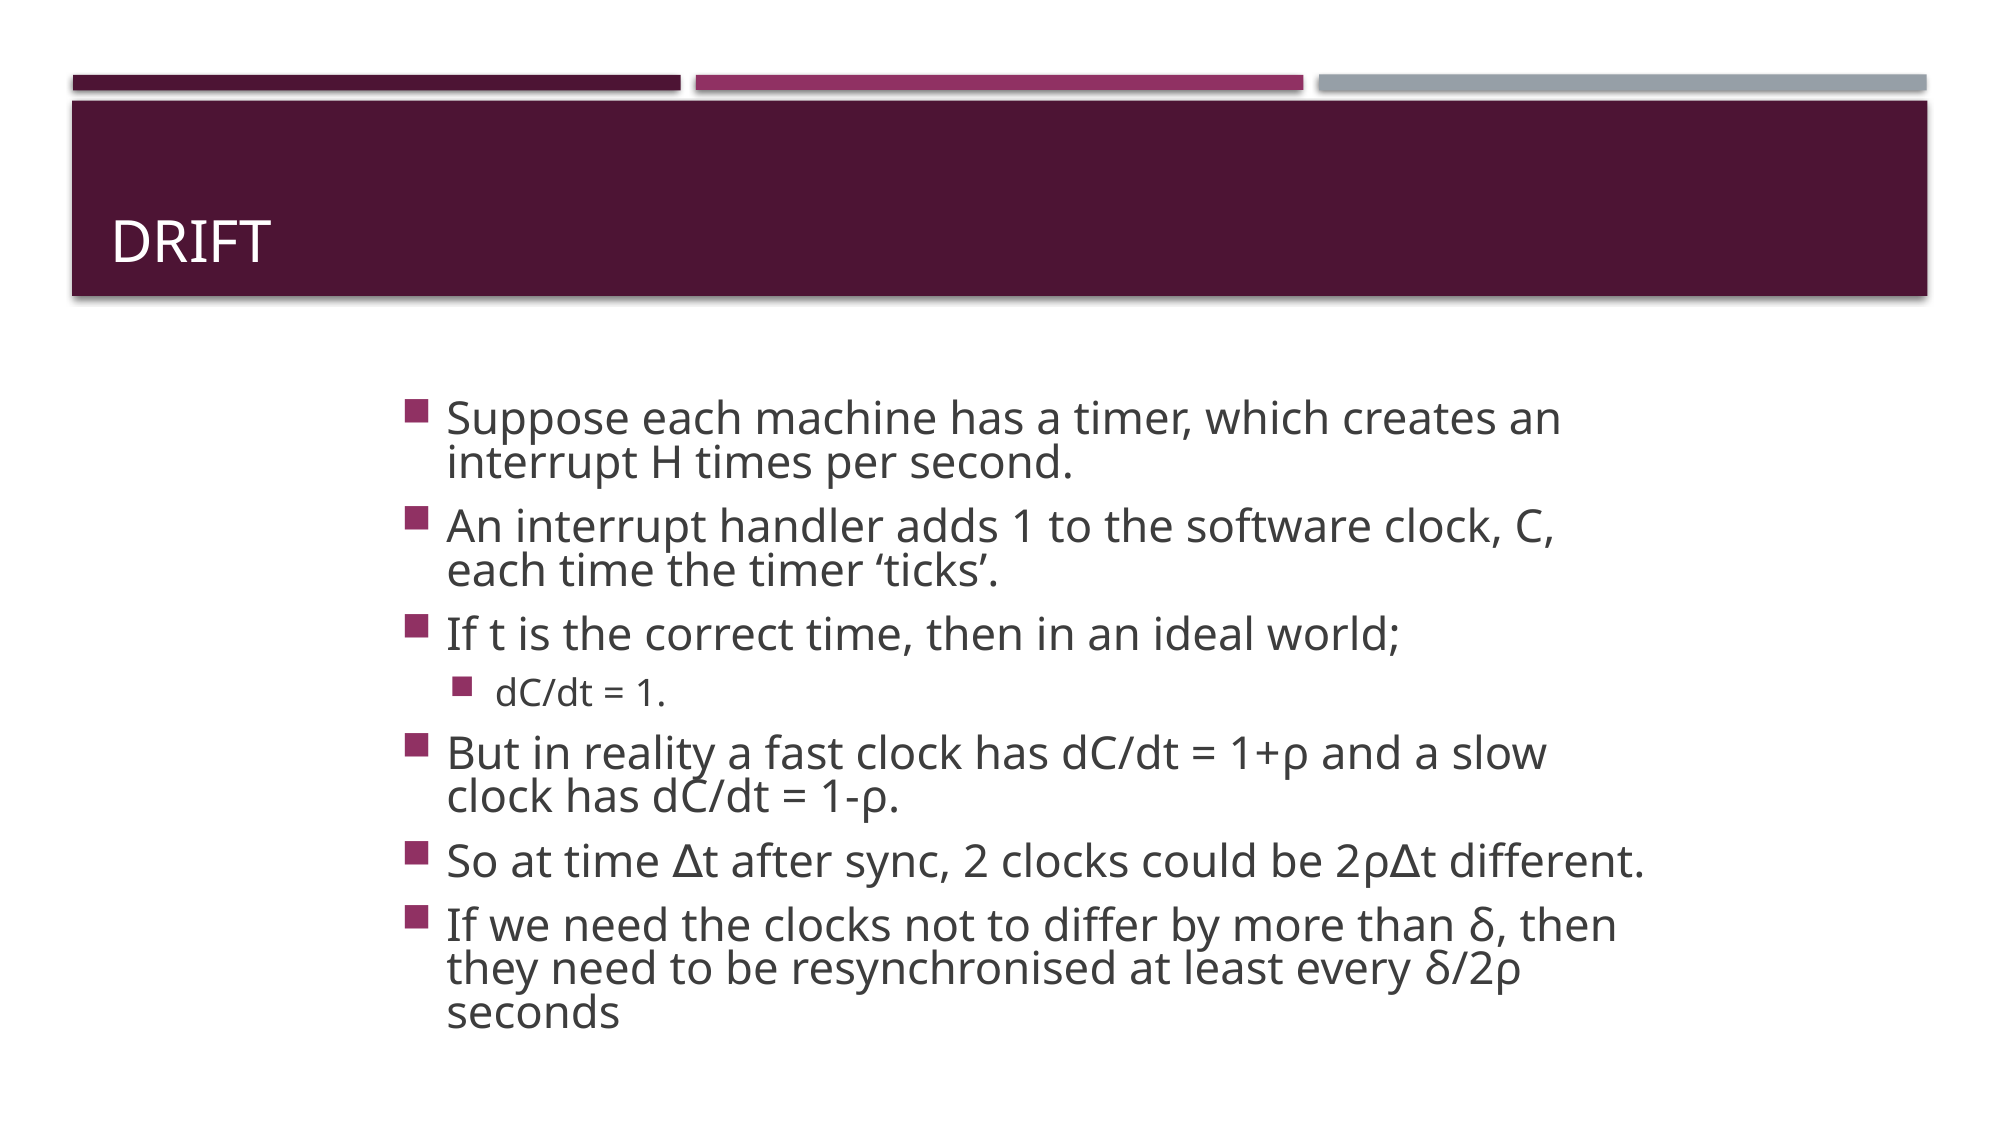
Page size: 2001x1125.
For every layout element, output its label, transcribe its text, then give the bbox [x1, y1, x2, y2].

list Suppose each machine has a timer, which creates an interrupt H times per second. An interrupt handler adds 1 to the software clock, C, each time the timer ‘ticks’. If t is the correct time, then in an ideal world; dC/dt = 1. But in reality a fast clock has dC/dt = 1+ρ and a slow clock has dC/dt = 1-ρ. So at time ∆t after sync, 2 clocks could be 2ρ∆t different. If we need the clocks not to differ by more than δ, then they need to be resynchronised at least every δ/2ρ seconds [385, 385, 1675, 1052]
title Drift [95, 115, 1905, 282]
